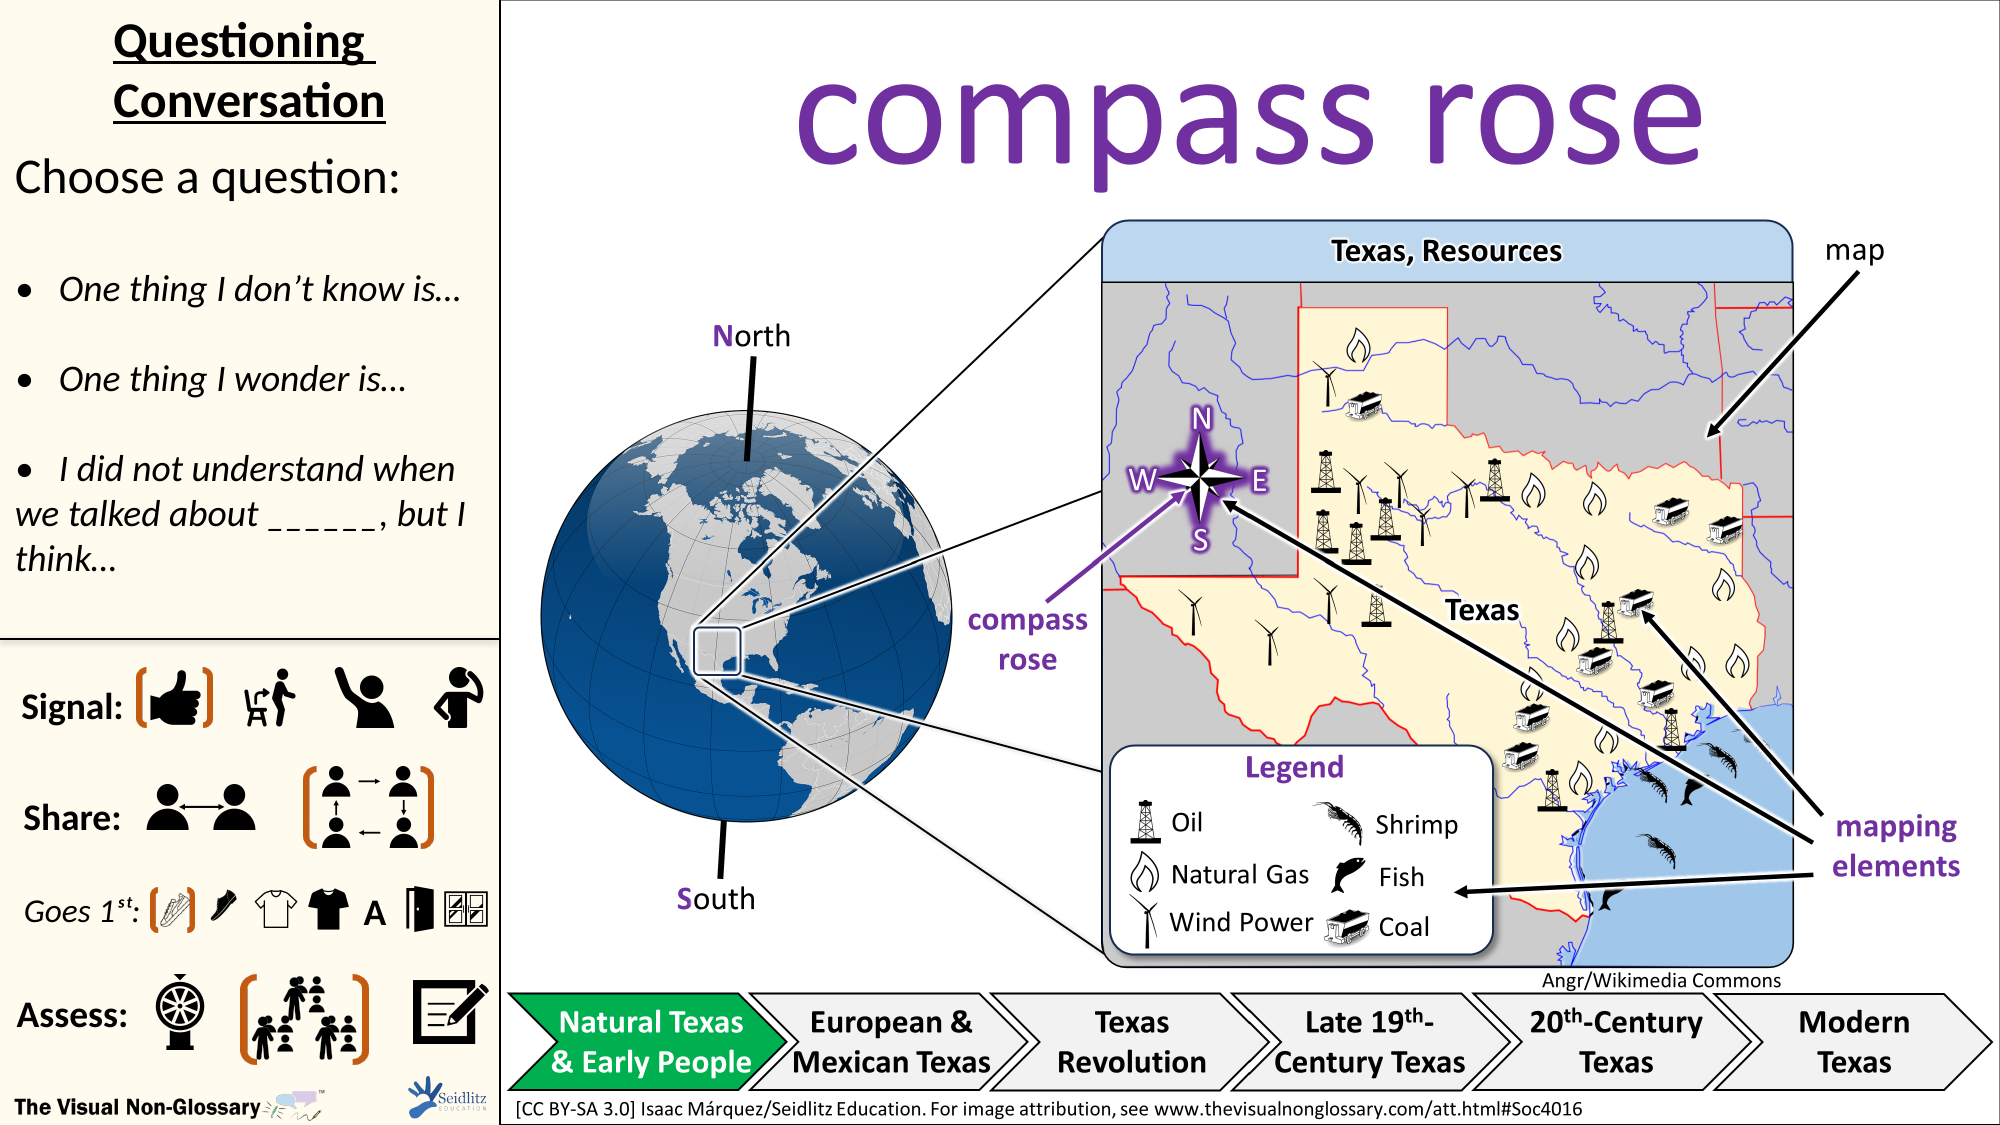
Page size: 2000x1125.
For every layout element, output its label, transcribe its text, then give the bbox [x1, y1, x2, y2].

picture [145, 784, 257, 830]
picture [239, 974, 370, 1066]
picture [334, 667, 395, 728]
text_box Choose a question: [0, 135, 494, 211]
picture [397, 886, 490, 932]
picture [499, 0, 2000, 1125]
picture [253, 886, 299, 932]
picture [413, 974, 490, 1051]
text_box A [348, 880, 402, 941]
picture [302, 766, 434, 850]
text_box Goes 1ˢᵗ: [9, 881, 156, 937]
picture [403, 1073, 495, 1125]
picture [428, 667, 490, 728]
picture [142, 974, 218, 1051]
picture [0, 1084, 328, 1125]
text_box Questioning Conversation [98, 0, 401, 135]
picture [239, 667, 301, 728]
picture [136, 667, 214, 728]
text_box • One thing I don’t know is… • One thing I wonder is… • I did not understand when we talked about ______, but I think… [0, 211, 494, 587]
picture [305, 886, 352, 932]
text_box Signal: [6, 674, 136, 735]
picture [202, 886, 241, 925]
text_box Assess: [1, 982, 137, 1043]
text_box Share: [8, 785, 137, 846]
picture [149, 886, 196, 934]
